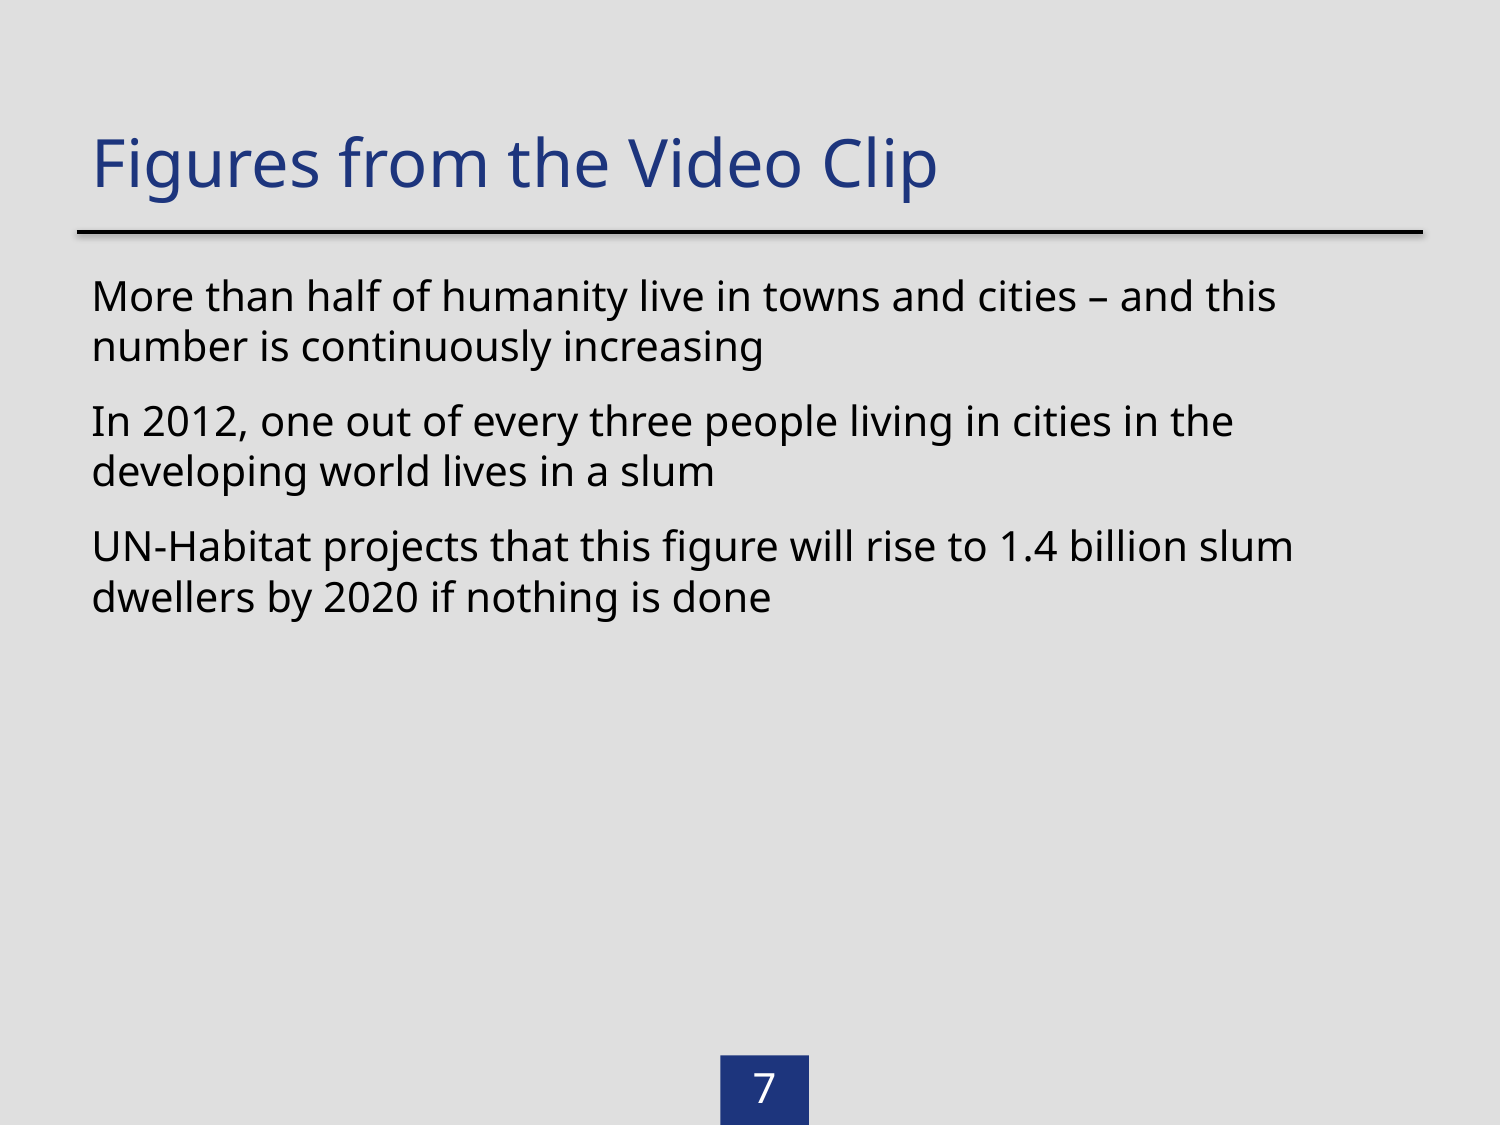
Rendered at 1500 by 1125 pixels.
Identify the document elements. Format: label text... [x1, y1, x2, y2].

text_box 7 [720, 1055, 809, 1125]
title Figures from the Video Clip [76, 113, 1427, 210]
list More than half of humanity live in towns and cities – and this number is continuously increasing In 2012, one out of every three people living in cities in the developing world lives in a slum UN-Habitat projects that this figure will rise to 1.4 billion slum dwellers by 2020 if nothing is done [76, 262, 1427, 1005]
